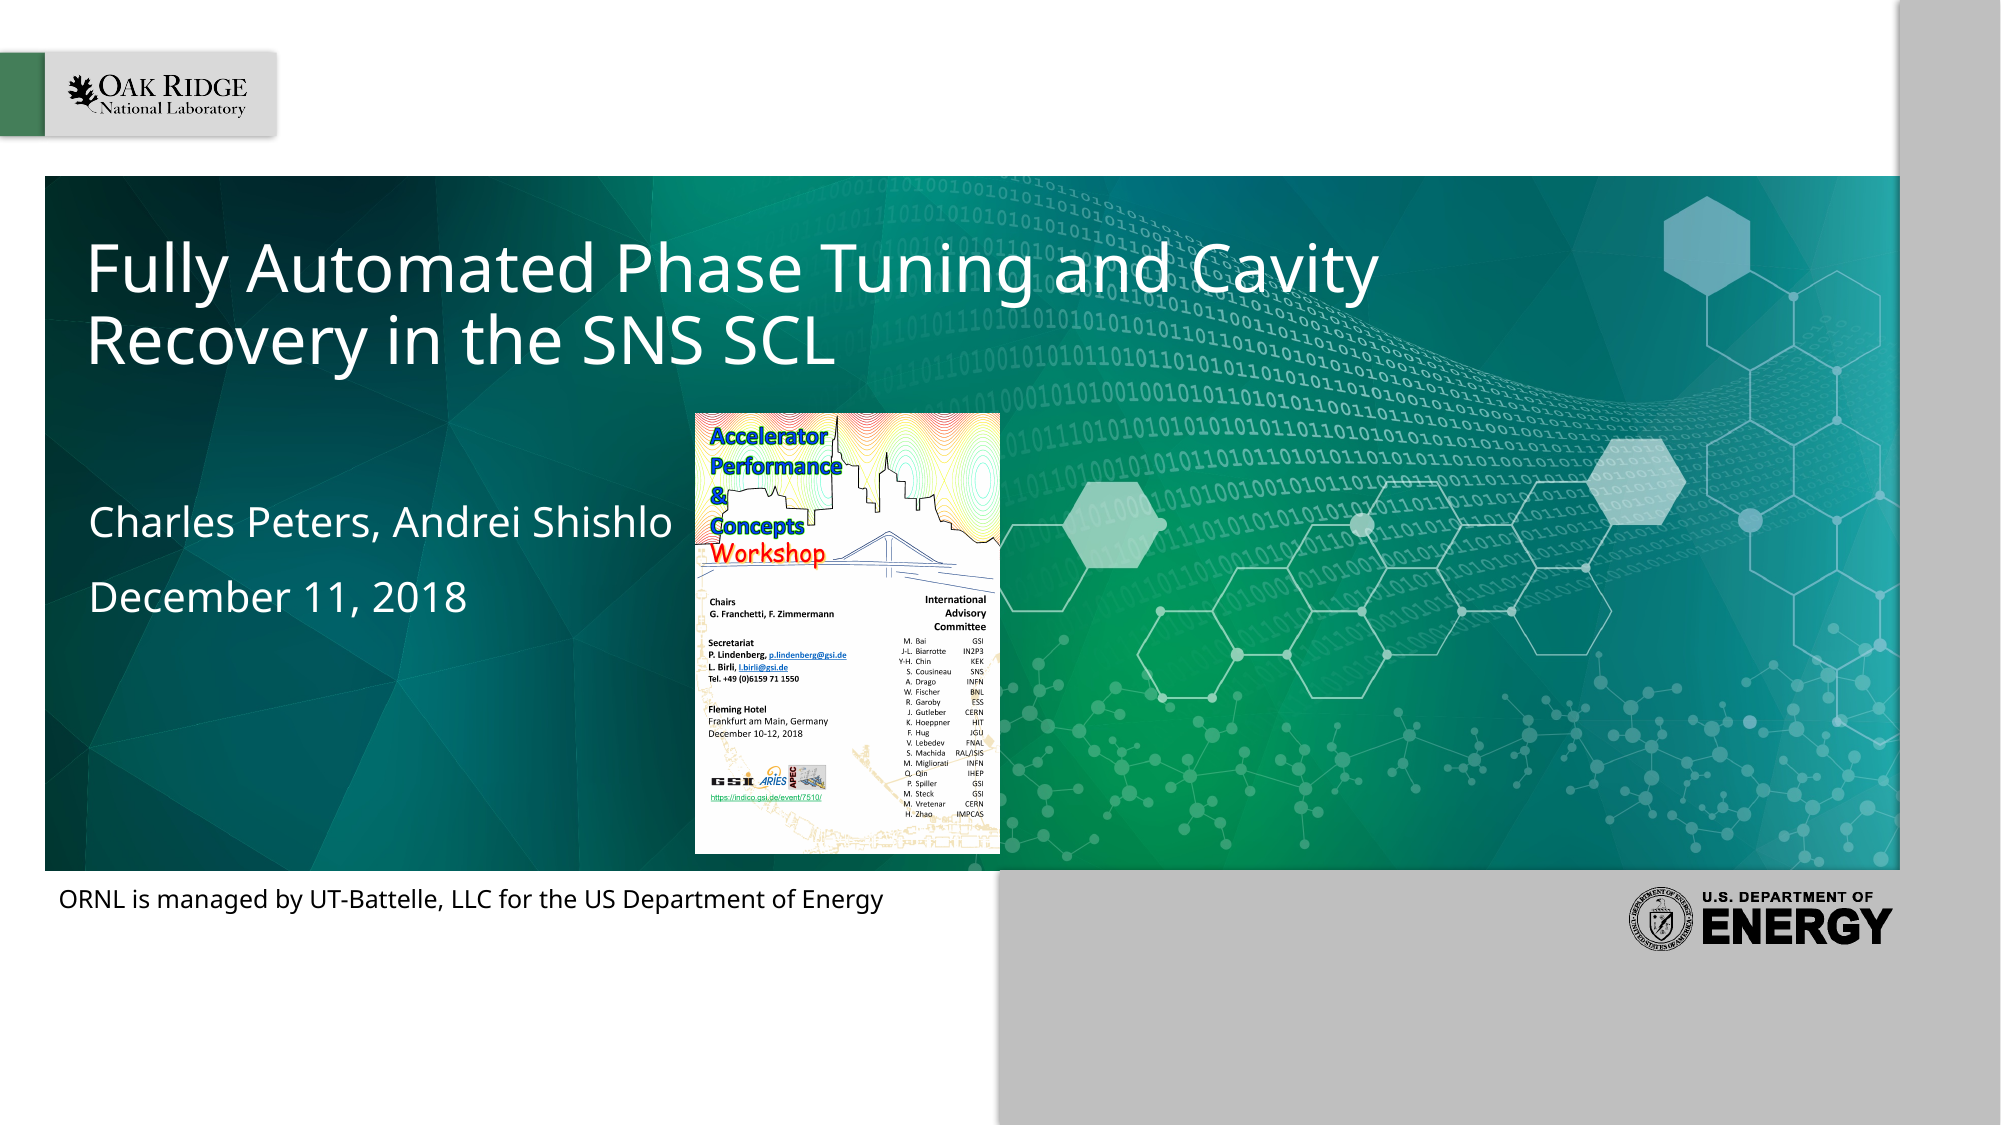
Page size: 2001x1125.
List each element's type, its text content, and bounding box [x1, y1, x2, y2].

picture [67, 74, 247, 118]
title Fully Automated Phase Tuning and Cavity Recovery in the SNS SCL [70, 227, 1495, 389]
subtitle Charles Peters, Andrei Shishlo December 11, 2018 [73, 494, 695, 828]
picture [45, 176, 1899, 871]
picture [1629, 887, 1893, 951]
